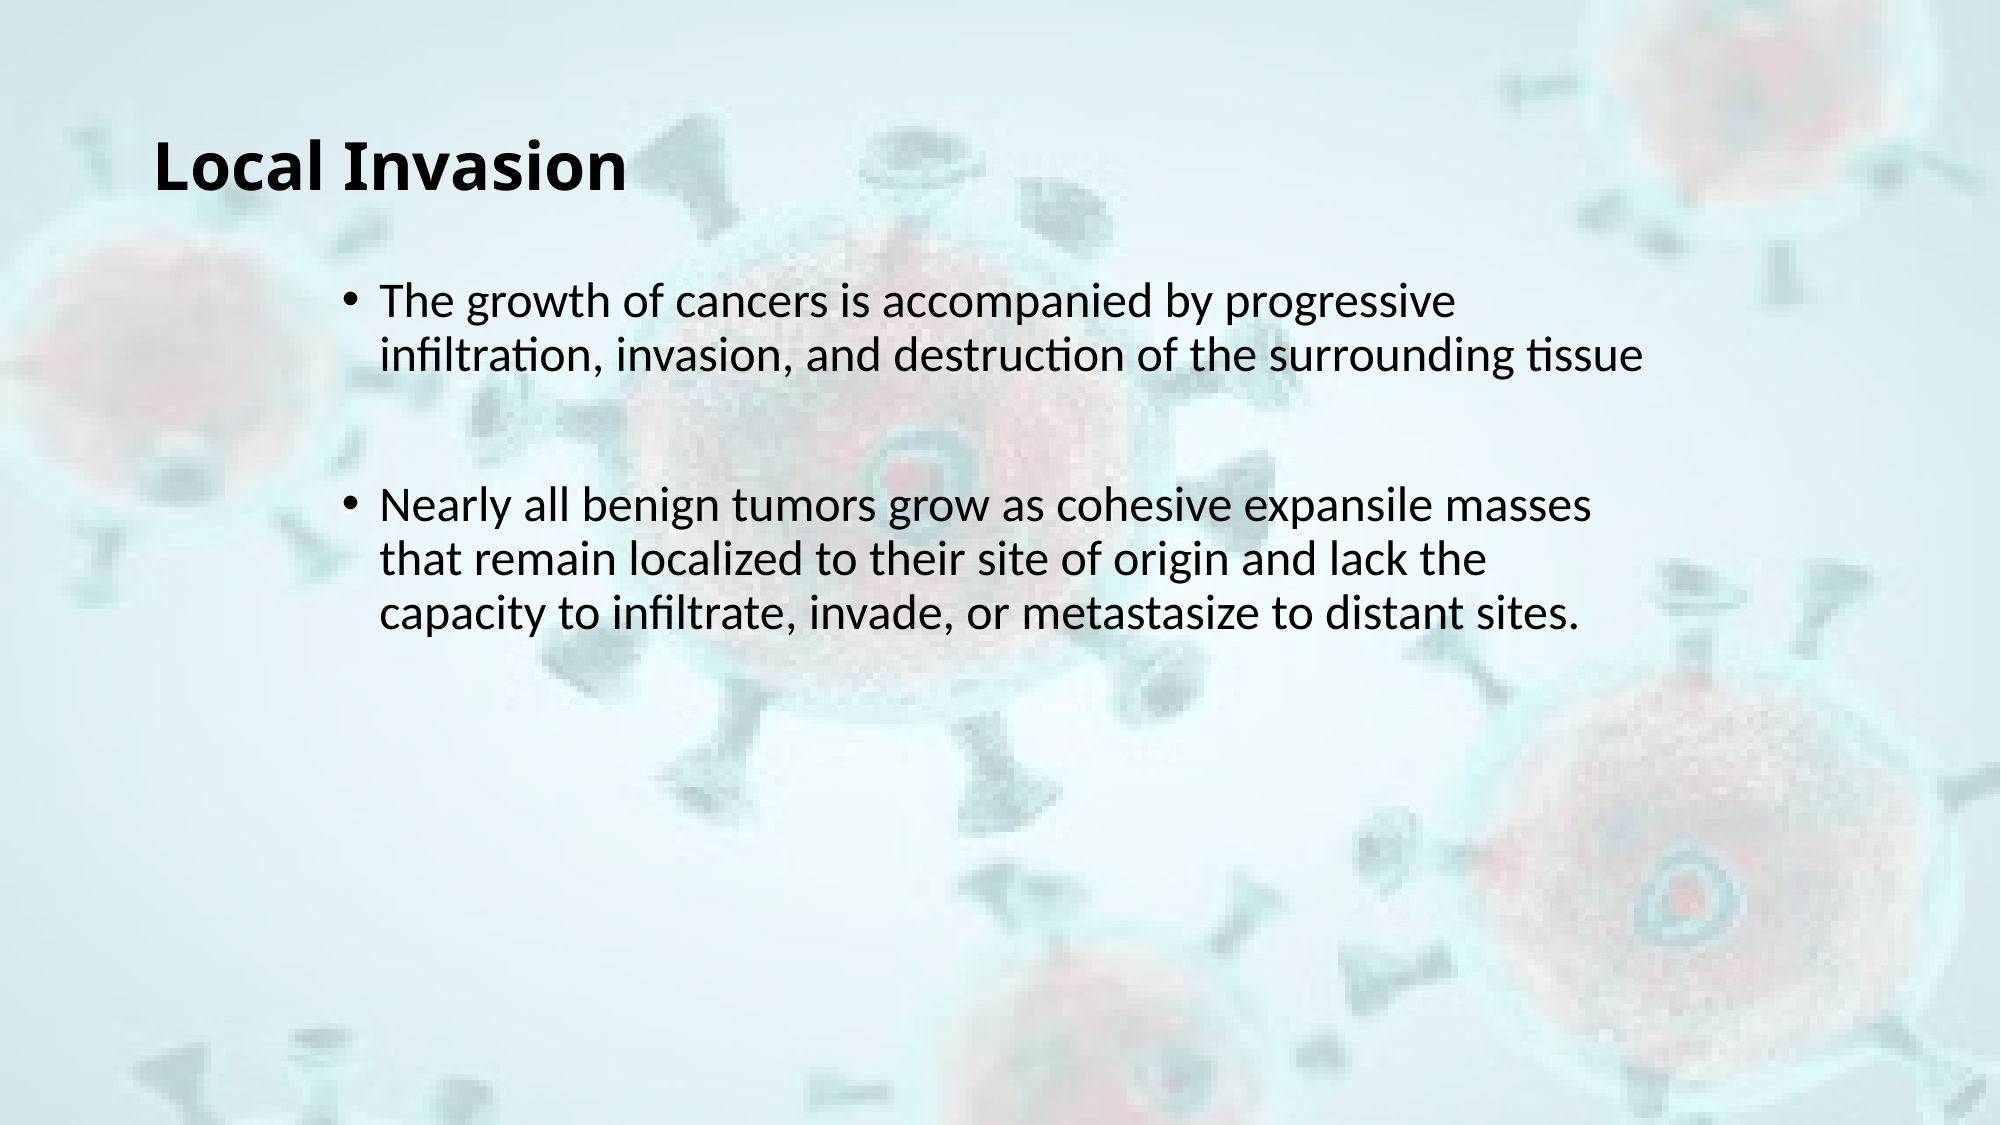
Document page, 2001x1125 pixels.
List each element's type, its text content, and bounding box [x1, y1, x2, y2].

title Local Invasion [137, 59, 1863, 278]
list The growth of cancers is accompanied by progressive infiltration, invasion, and destruction of the surrounding tissue Nearly all benign tumors grow as cohesive expansile masses that remain localized to their site of origin and lack the capacity to infiltrate, invade, or metastasize to distant sites. [326, 267, 1677, 1010]
